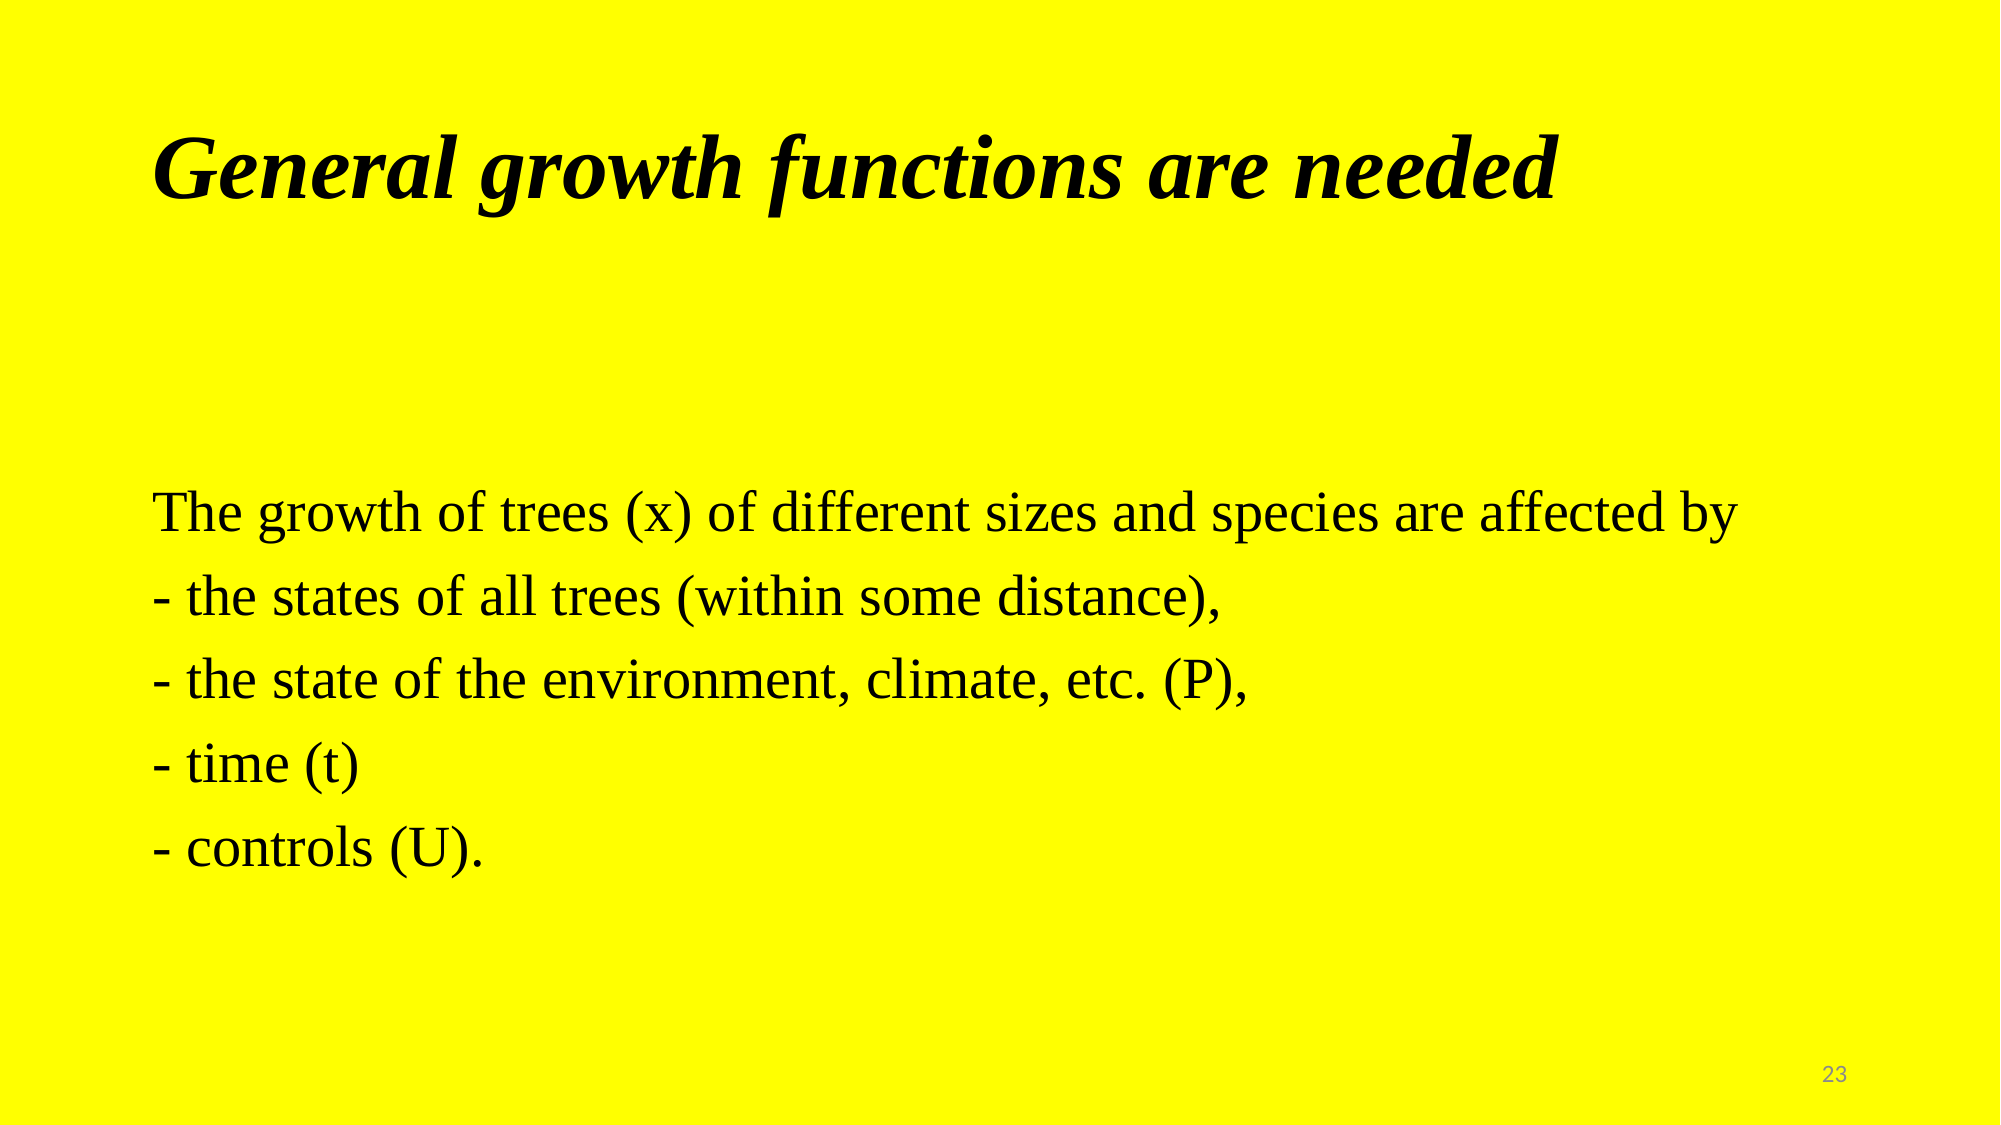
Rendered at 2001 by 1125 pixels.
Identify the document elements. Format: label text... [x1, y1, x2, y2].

slide_number 23 [1412, 1042, 1863, 1103]
title General growth functions are needed [137, 59, 1863, 278]
